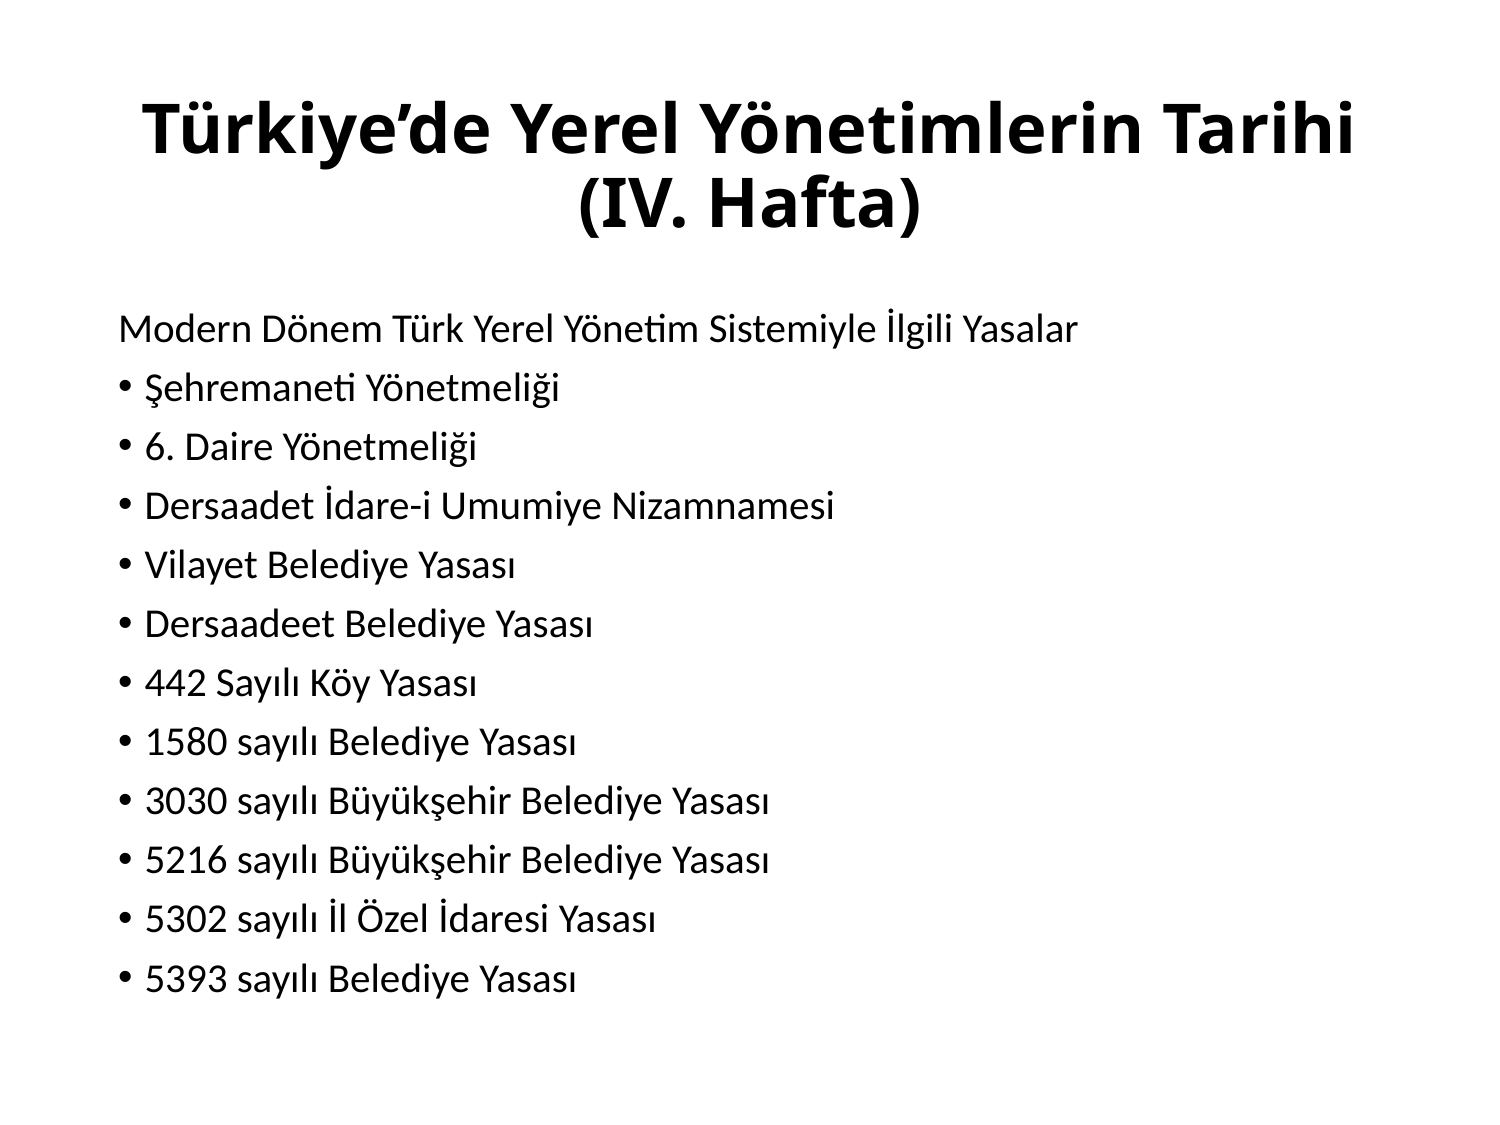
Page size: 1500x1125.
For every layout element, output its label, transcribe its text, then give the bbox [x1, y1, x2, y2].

title Türkiye’de Yerel Yönetimlerin Tarihi (IV. Hafta) [103, 59, 1397, 278]
list Modern Dönem Türk Yerel Yönetim Sistemiyle İlgili Yasalar Şehremaneti Yönetmeliği 6. Daire Yönetmeliği Dersaadet İdare-i Umumiye Nizamnamesi Vilayet Belediye Yasası Dersaadeet Belediye Yasası 442 Sayılı Köy Yasası 1580 sayılı Belediye Yasası 3030 sayılı Büyükşehir Belediye Yasası 5216 sayılı Büyükşehir Belediye Yasası 5302 sayılı İl Özel İdaresi Yasası 5393 sayılı Belediye Yasası [103, 299, 1397, 1014]
